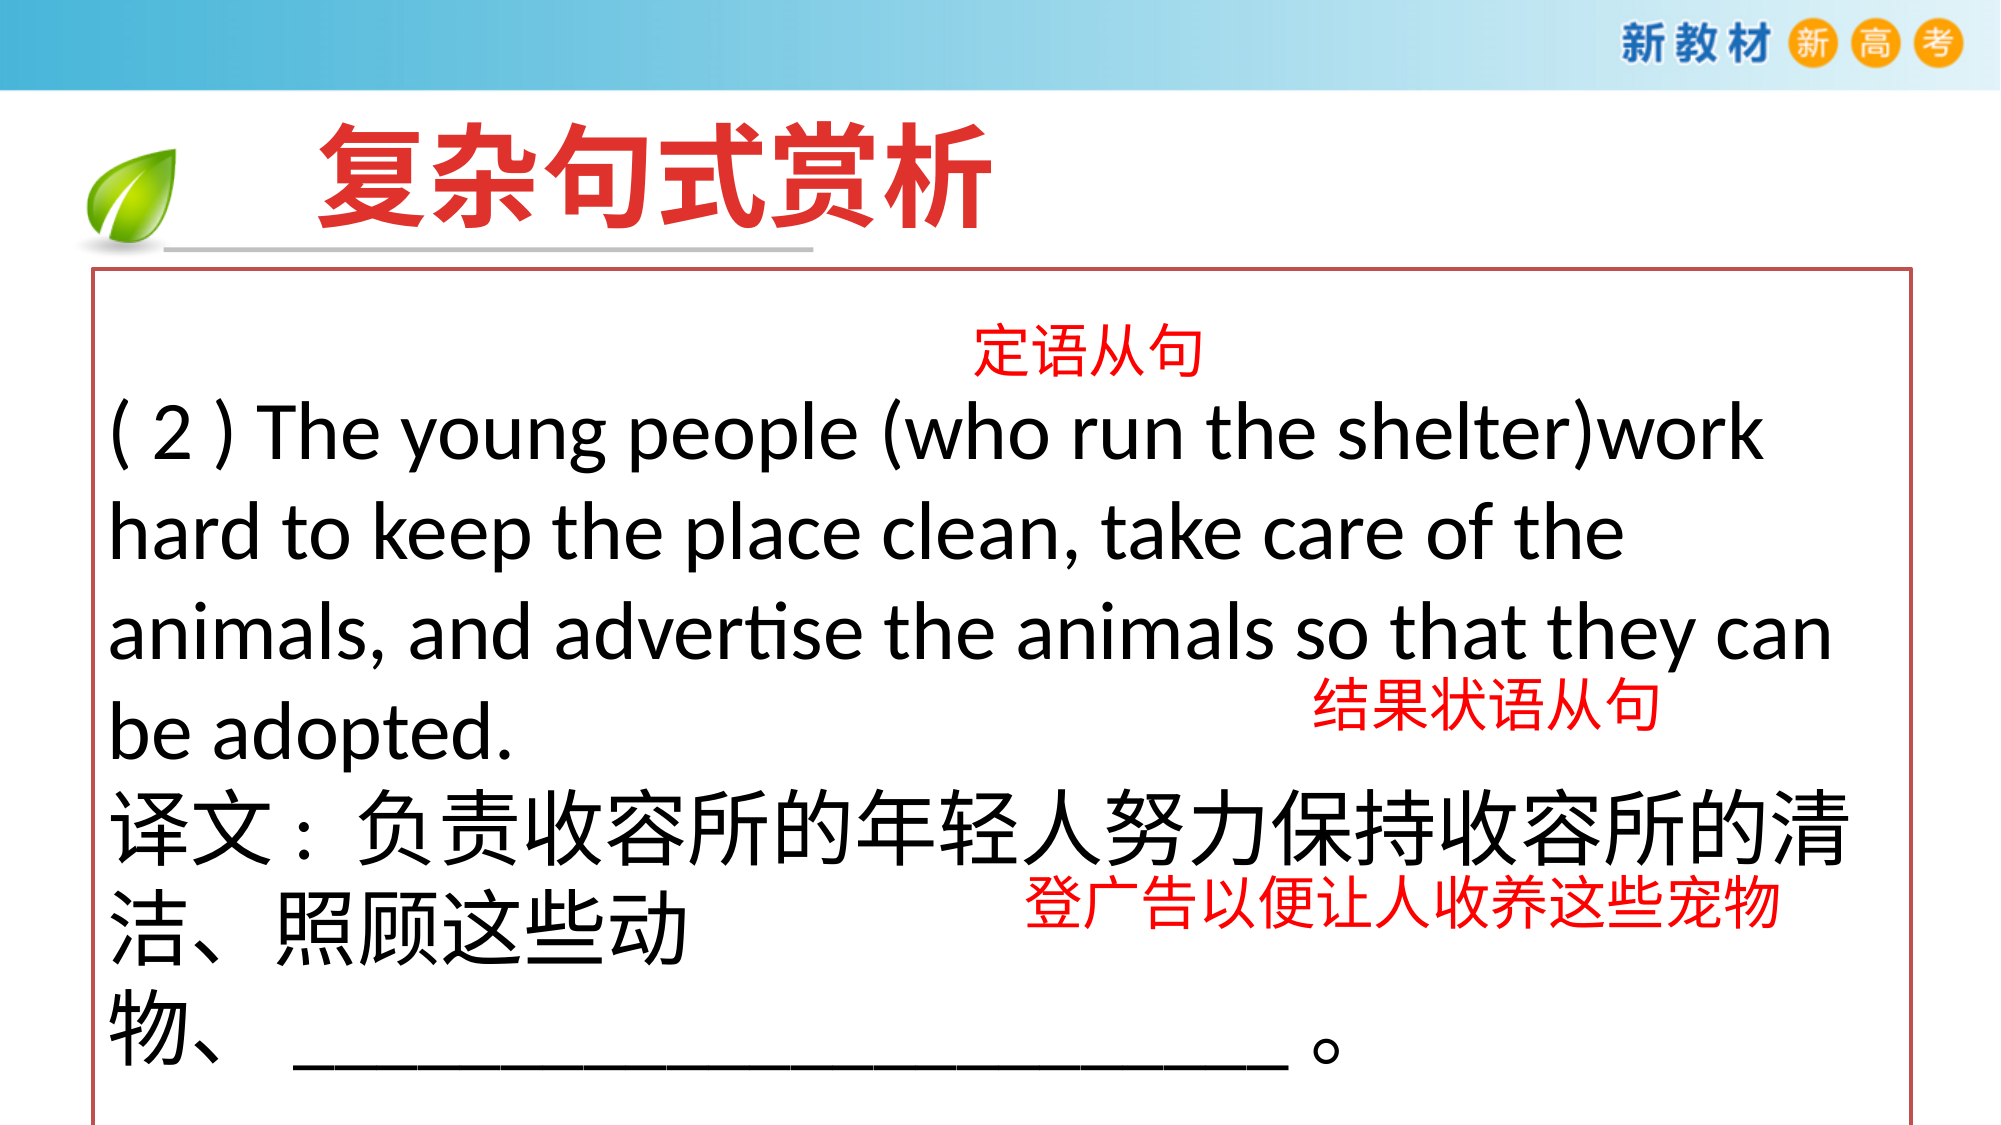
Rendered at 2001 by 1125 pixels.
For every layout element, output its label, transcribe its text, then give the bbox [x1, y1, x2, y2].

text_box 定语从句 [957, 306, 1221, 391]
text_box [70, 137, 814, 259]
text_box 结果状语从句 [1298, 660, 1678, 746]
text_box 复杂句式赏析 [300, 99, 1011, 249]
text_box ( 2 ) The young people (who run the shelter)work hard to keep the place clean, take care of the animals, and advertise the animals so that they can be adopted. 译文: 负责收容所的年轻人努力保持收容所的清洁、照顾这些动物、________________________。 [91, 267, 1913, 1125]
picture [0, 0, 2001, 1125]
text_box 登广告以便让人收养这些宠物 [806, 856, 2000, 946]
